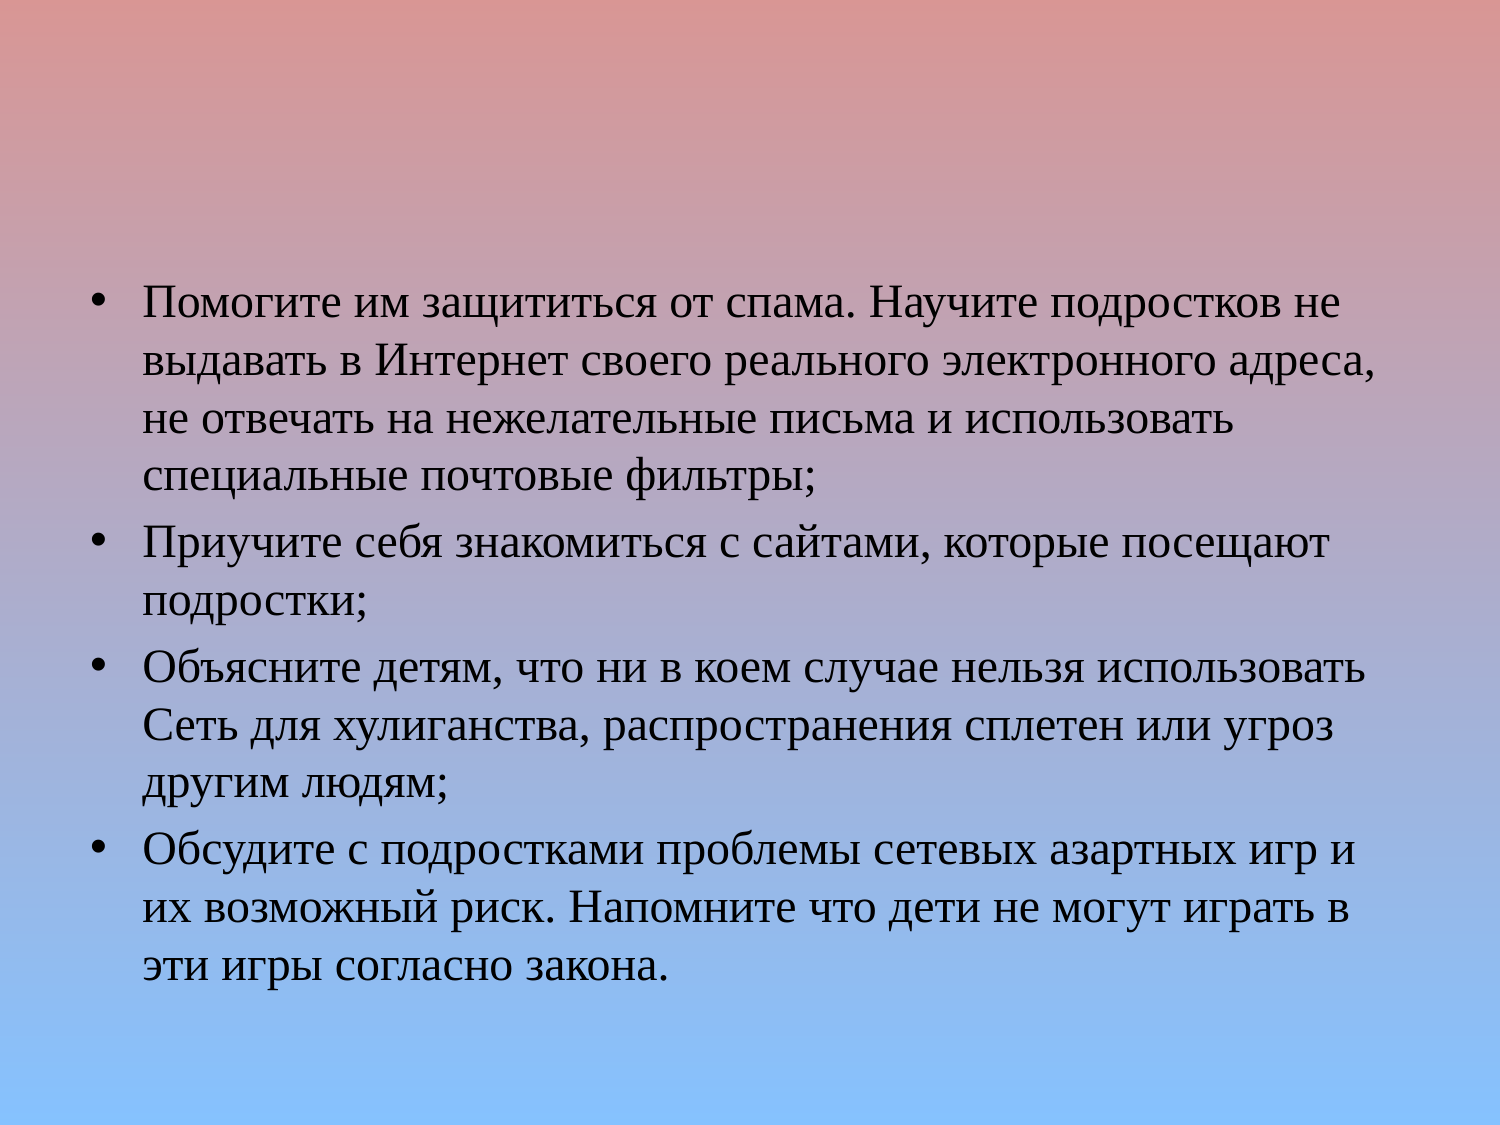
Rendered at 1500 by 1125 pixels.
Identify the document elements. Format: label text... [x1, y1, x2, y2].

list Помогите им защититься от спама. Научите подростков не выдавать в Интернет своего реального электронного адреса, не отвечать на нежелательные письма и использовать специальные почтовые фильтры; Приучите себя знакомиться с сайтами, которые посещают подростки; Объясните детям, что ни в коем случае нельзя использовать Сеть для хулиганства, распространения сплетен или угроз другим людям; Обсудите с подростками проблемы сетевых азартных игр и их возможный риск. Напомните что дети не могут играть в эти игры согласно закона. [75, 262, 1425, 1005]
